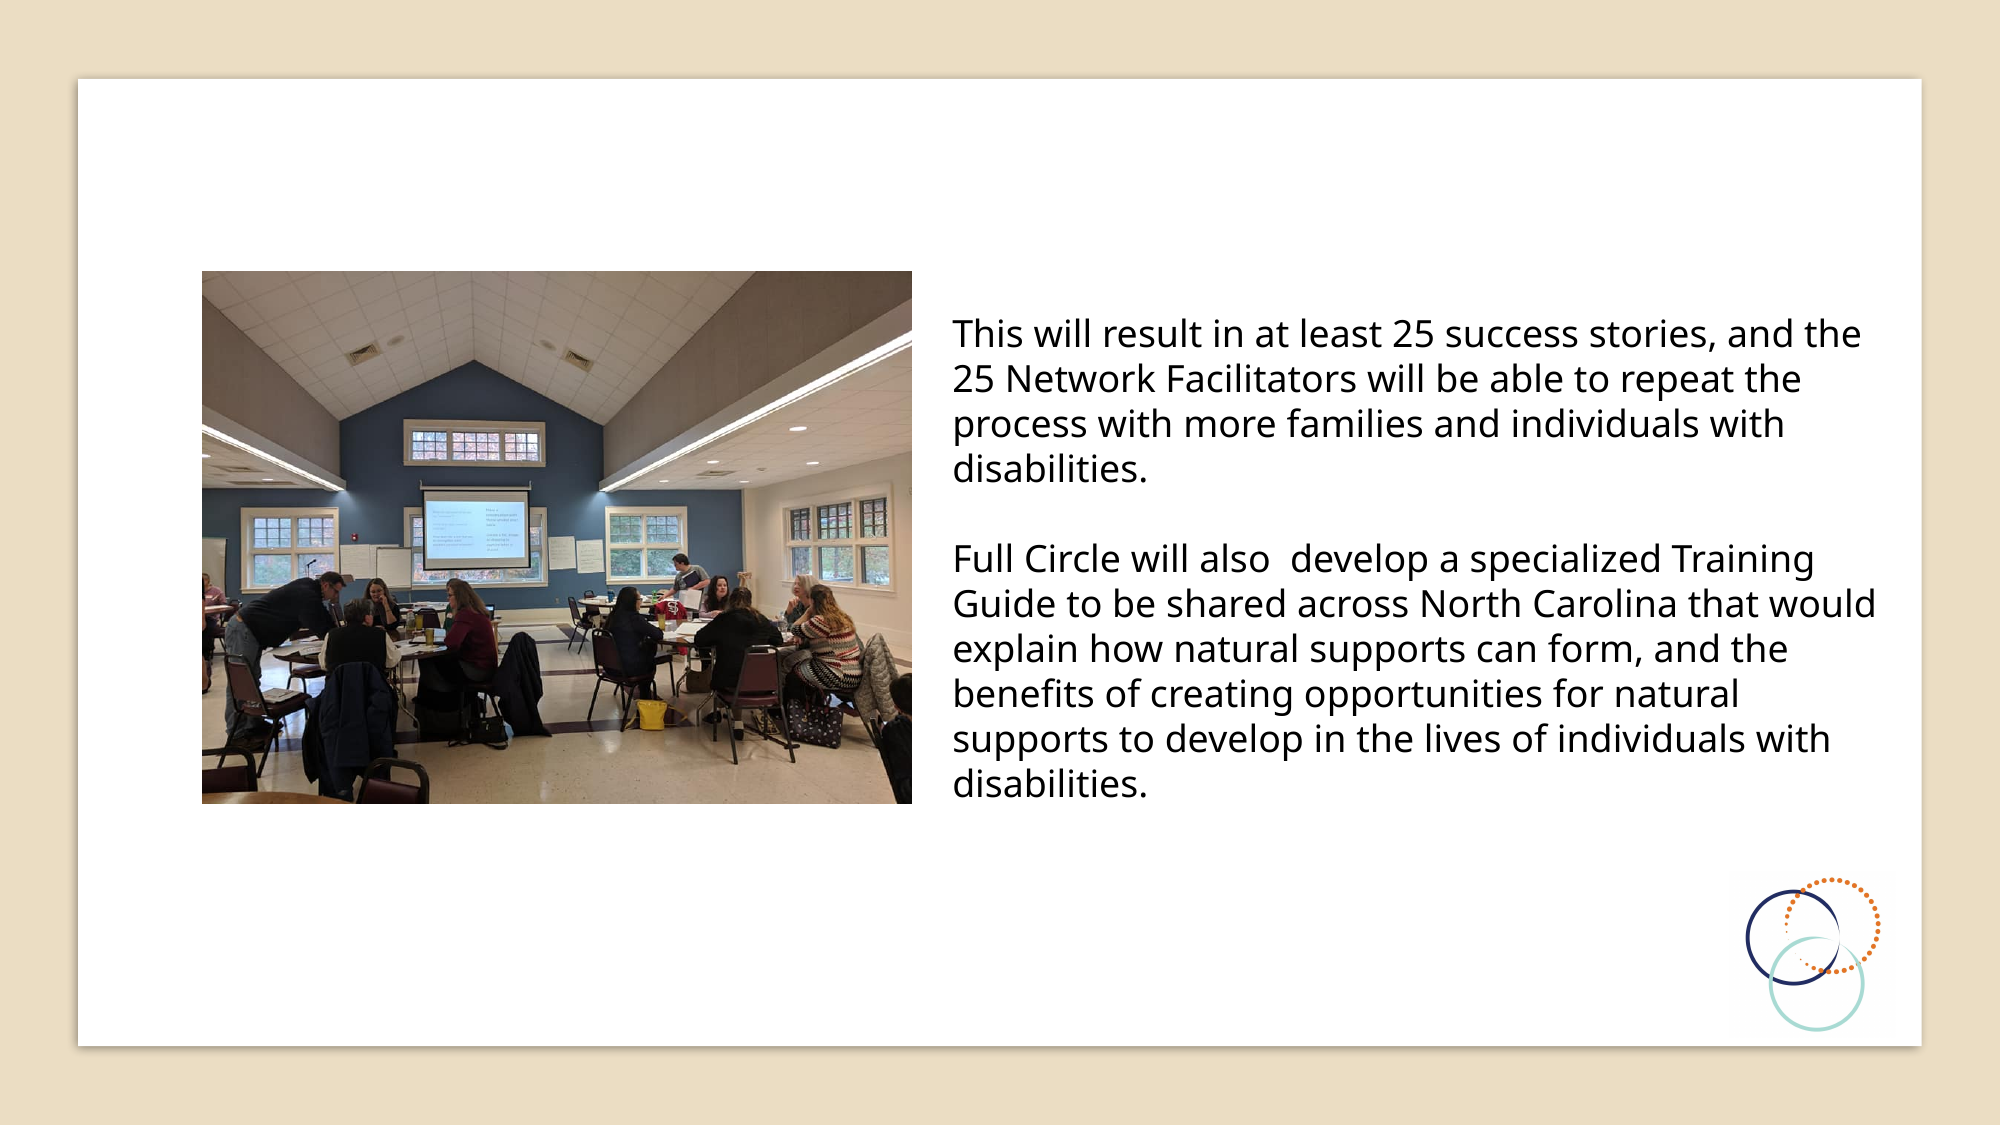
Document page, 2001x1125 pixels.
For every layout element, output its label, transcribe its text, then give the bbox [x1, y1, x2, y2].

picture [202, 271, 912, 804]
text_box This will result in at least 25 success stories, and the 25 Network Facilitators will be able to repeat the process with more families and individuals with disabilities. Full Circle will also develop a specialized Training Guide to be shared across North Carolina that would explain how natural supports can form, and the benefits of creating opportunities for natural supports to develop in the lives of individuals with disabilities. [937, 302, 1896, 858]
text_box [77, 77, 1923, 1048]
text_box [0, 0, 2000, 1125]
picture [1728, 870, 1897, 1039]
